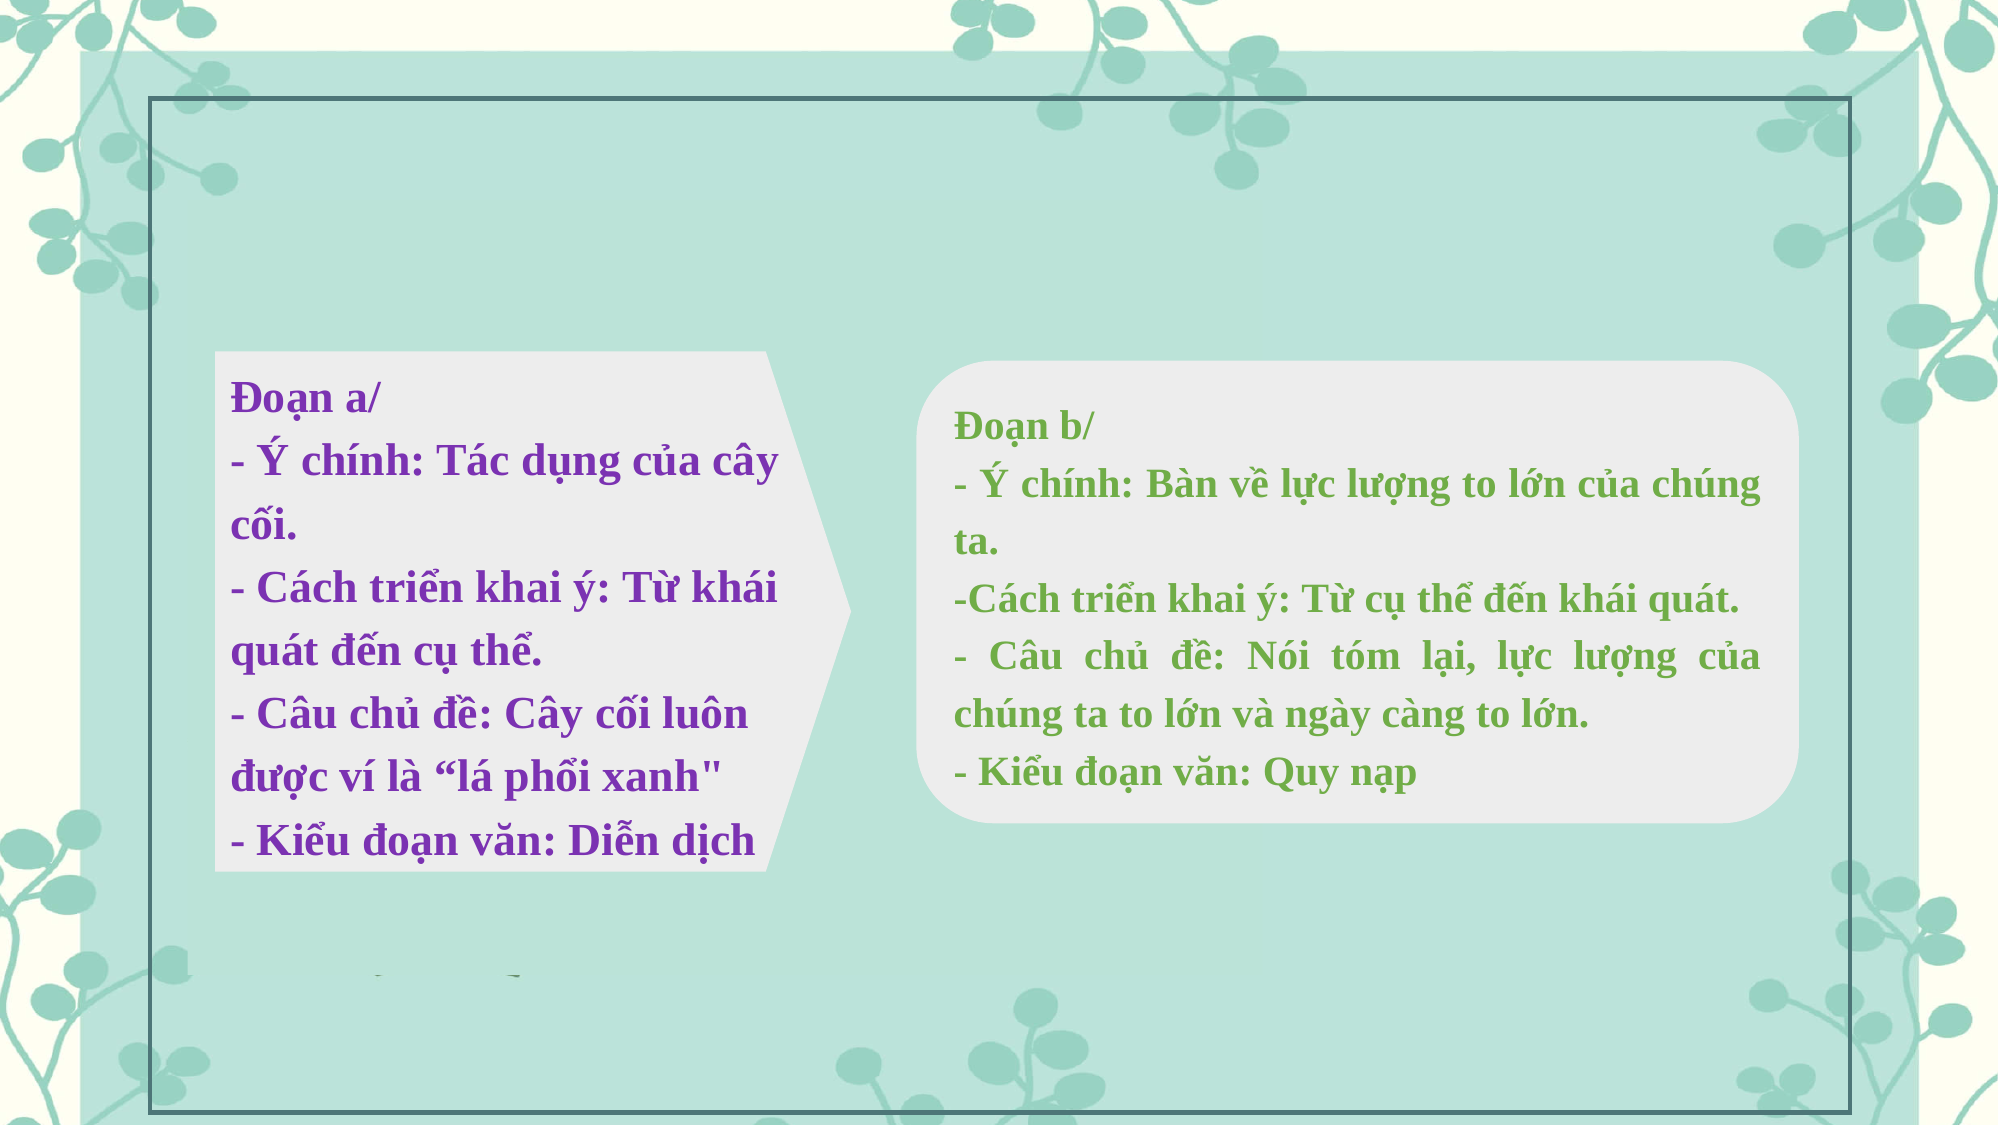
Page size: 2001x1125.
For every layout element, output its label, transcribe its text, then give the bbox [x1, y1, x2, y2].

picture [2, 0, 1998, 1125]
text_box [1604, 97, 1851, 1113]
text_box Đoạn b/ - Ý chính: Bàn về lực lượng to lớn của chúng ta. -Cách triển khai ý: Từ cụ thể đến khái quát. - Câu chủ đề: Nói tóm lại, lực lượng của chúng ta to lớn và ngày càng to lớn. - Kiểu đoạn văn: Quy nạp [1604, 360, 1799, 824]
text_box [149, 97, 393, 1113]
text_box Đoạn a/ - Ý chính: Tác dụng của cây cối. - Cách triển khai ý: Từ khái quát đến cụ thể. - Câu chủ đề: Cây cối luôn được ví là “lá phổi xanh" - Kiểu đoạn văn: Diễn dịch [215, 351, 393, 872]
